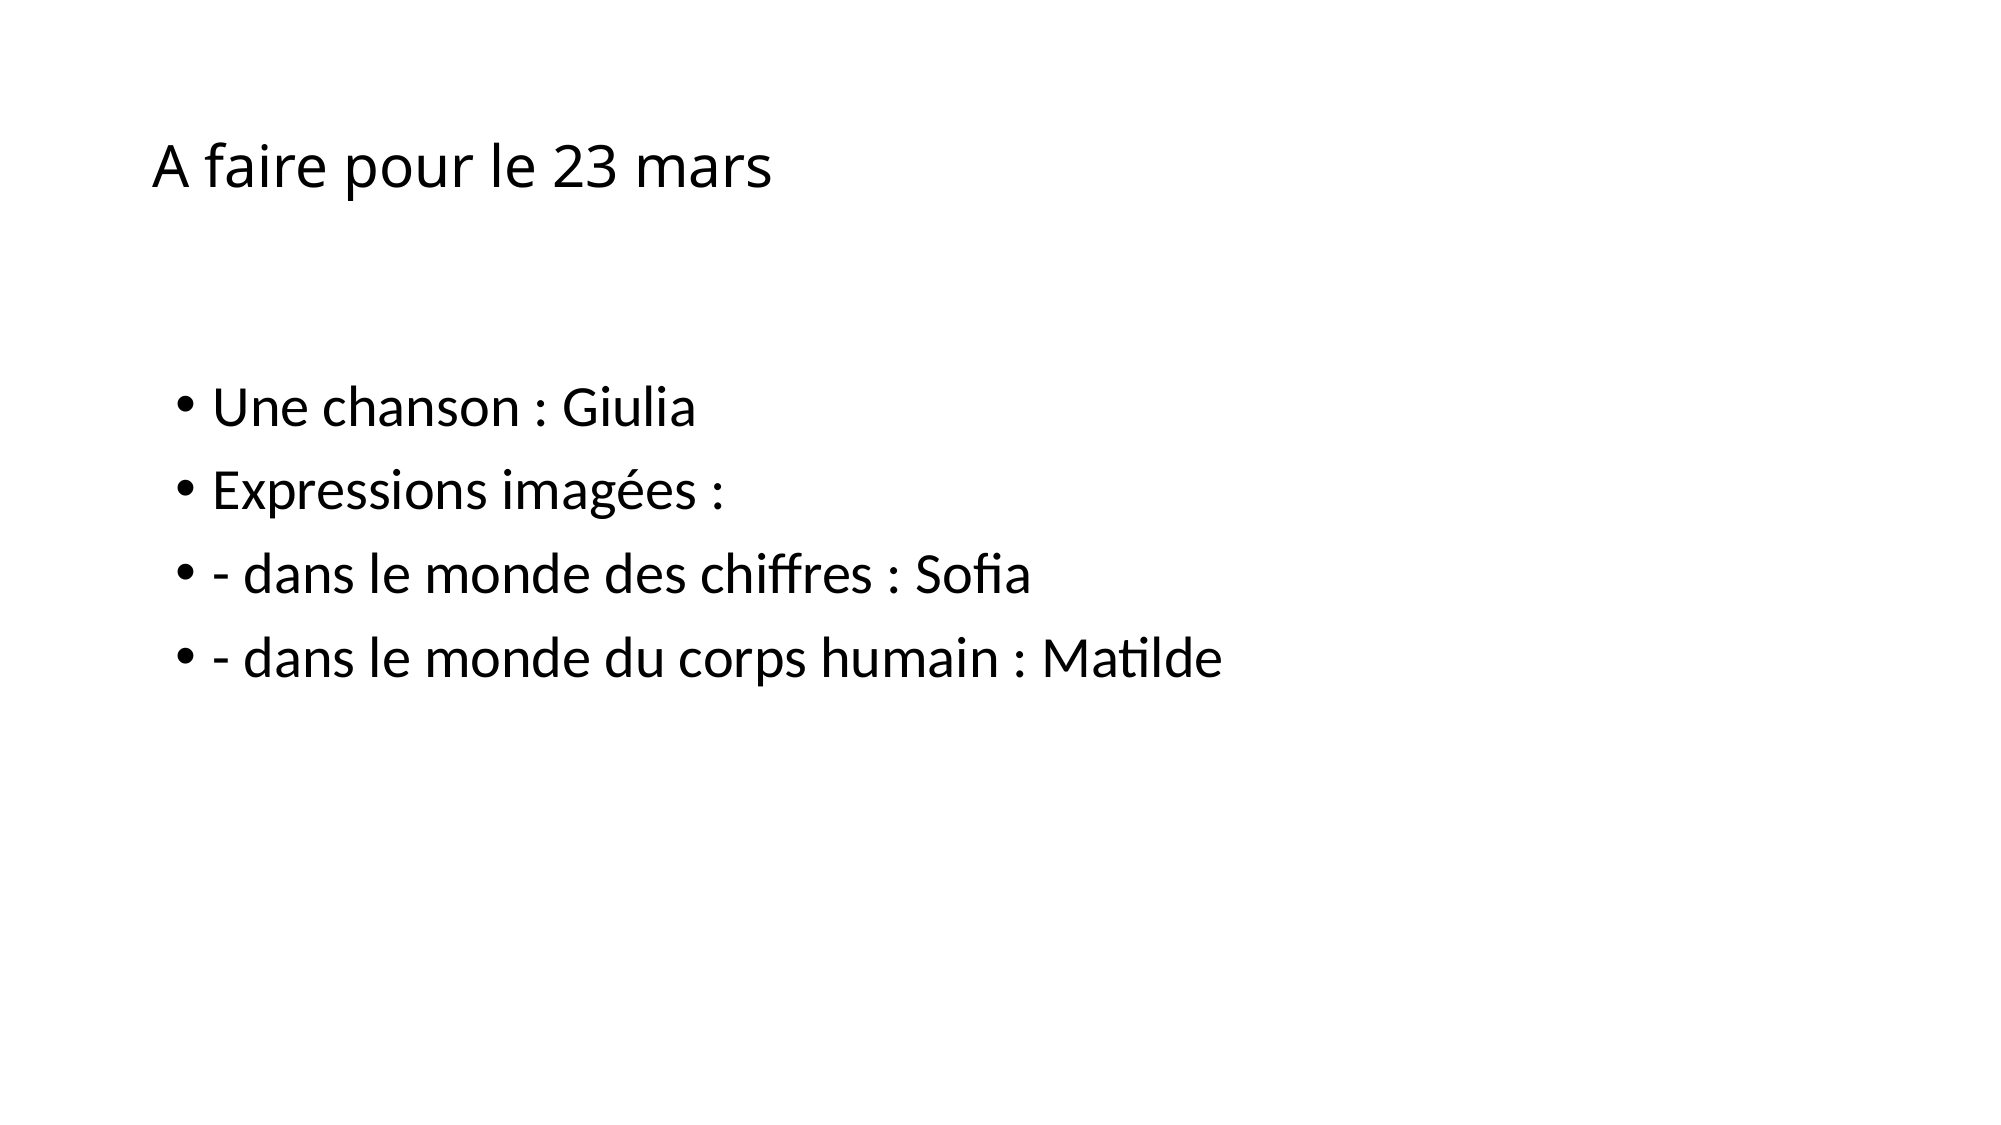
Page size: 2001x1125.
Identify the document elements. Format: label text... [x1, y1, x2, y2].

list Une chanson : Giulia Expressions imagées : - dans le monde des chiffres : Sofia - dans le monde du corps humain : Matilde [160, 277, 1886, 992]
title A faire pour le 23 mars [137, 59, 1863, 278]
